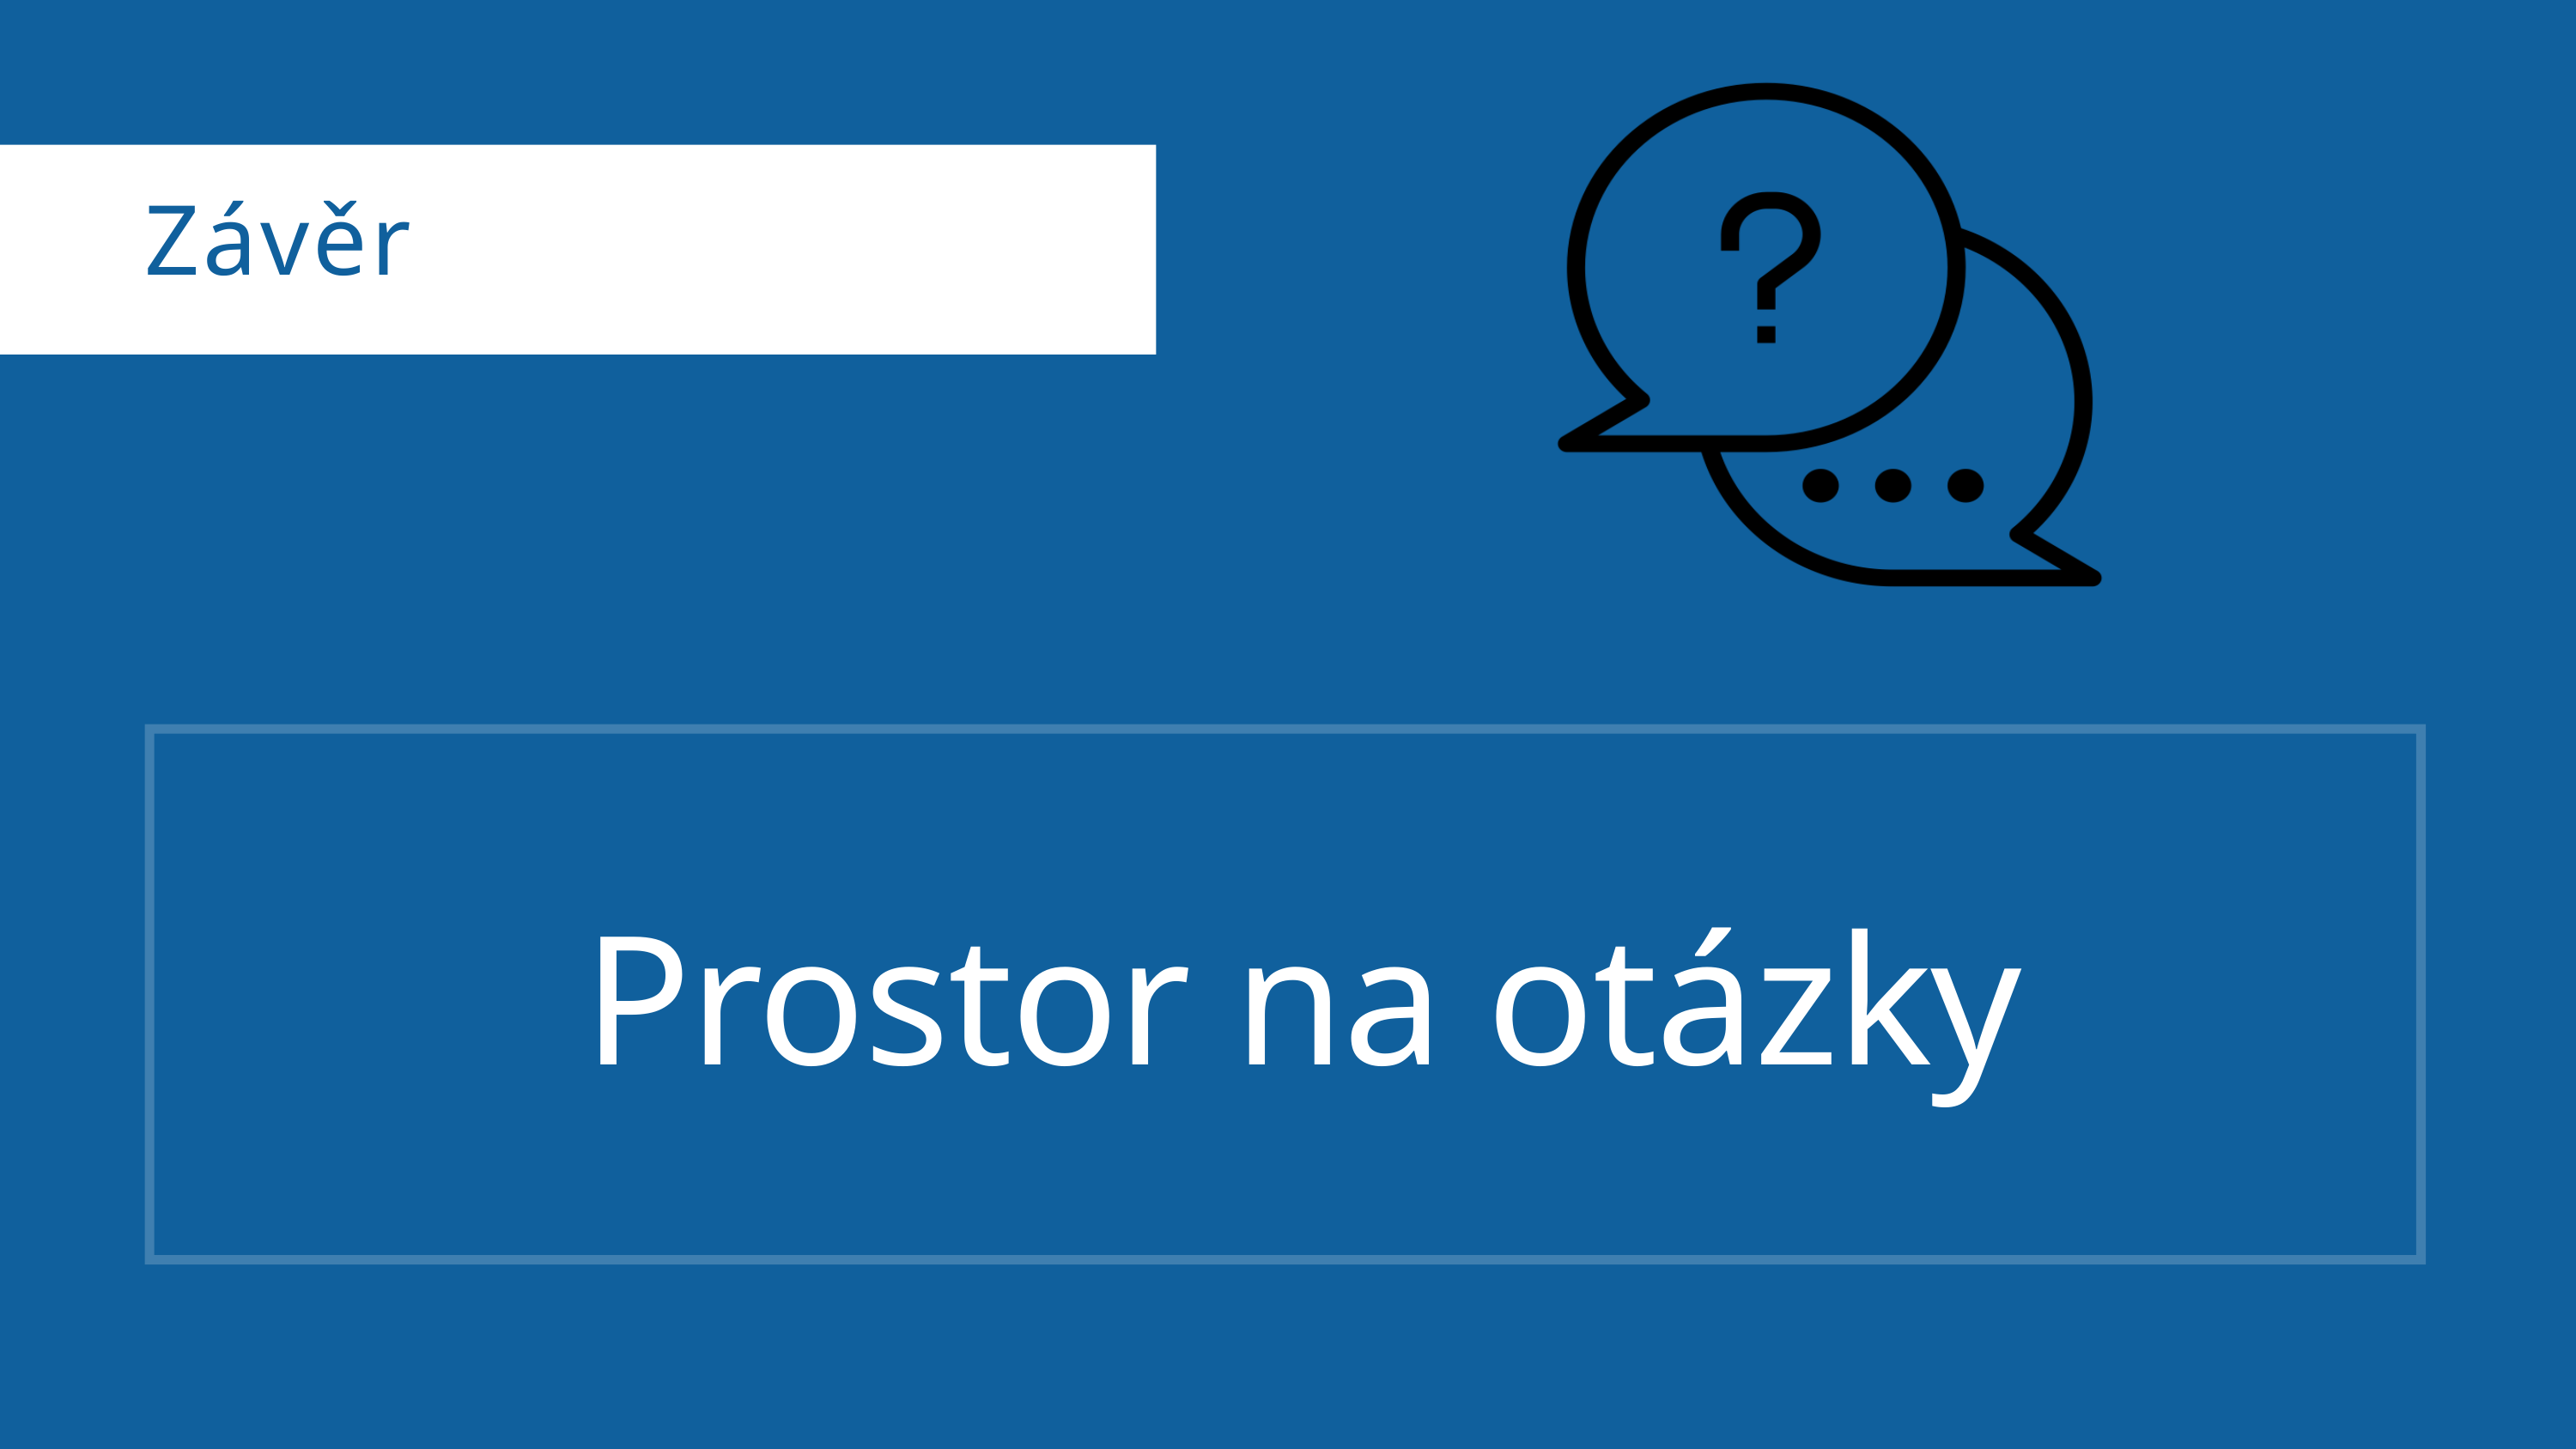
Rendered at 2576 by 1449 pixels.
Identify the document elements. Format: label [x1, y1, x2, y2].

text_box [0, 144, 1157, 355]
text_box [144, 724, 2427, 1265]
picture [1492, 66, 2169, 694]
